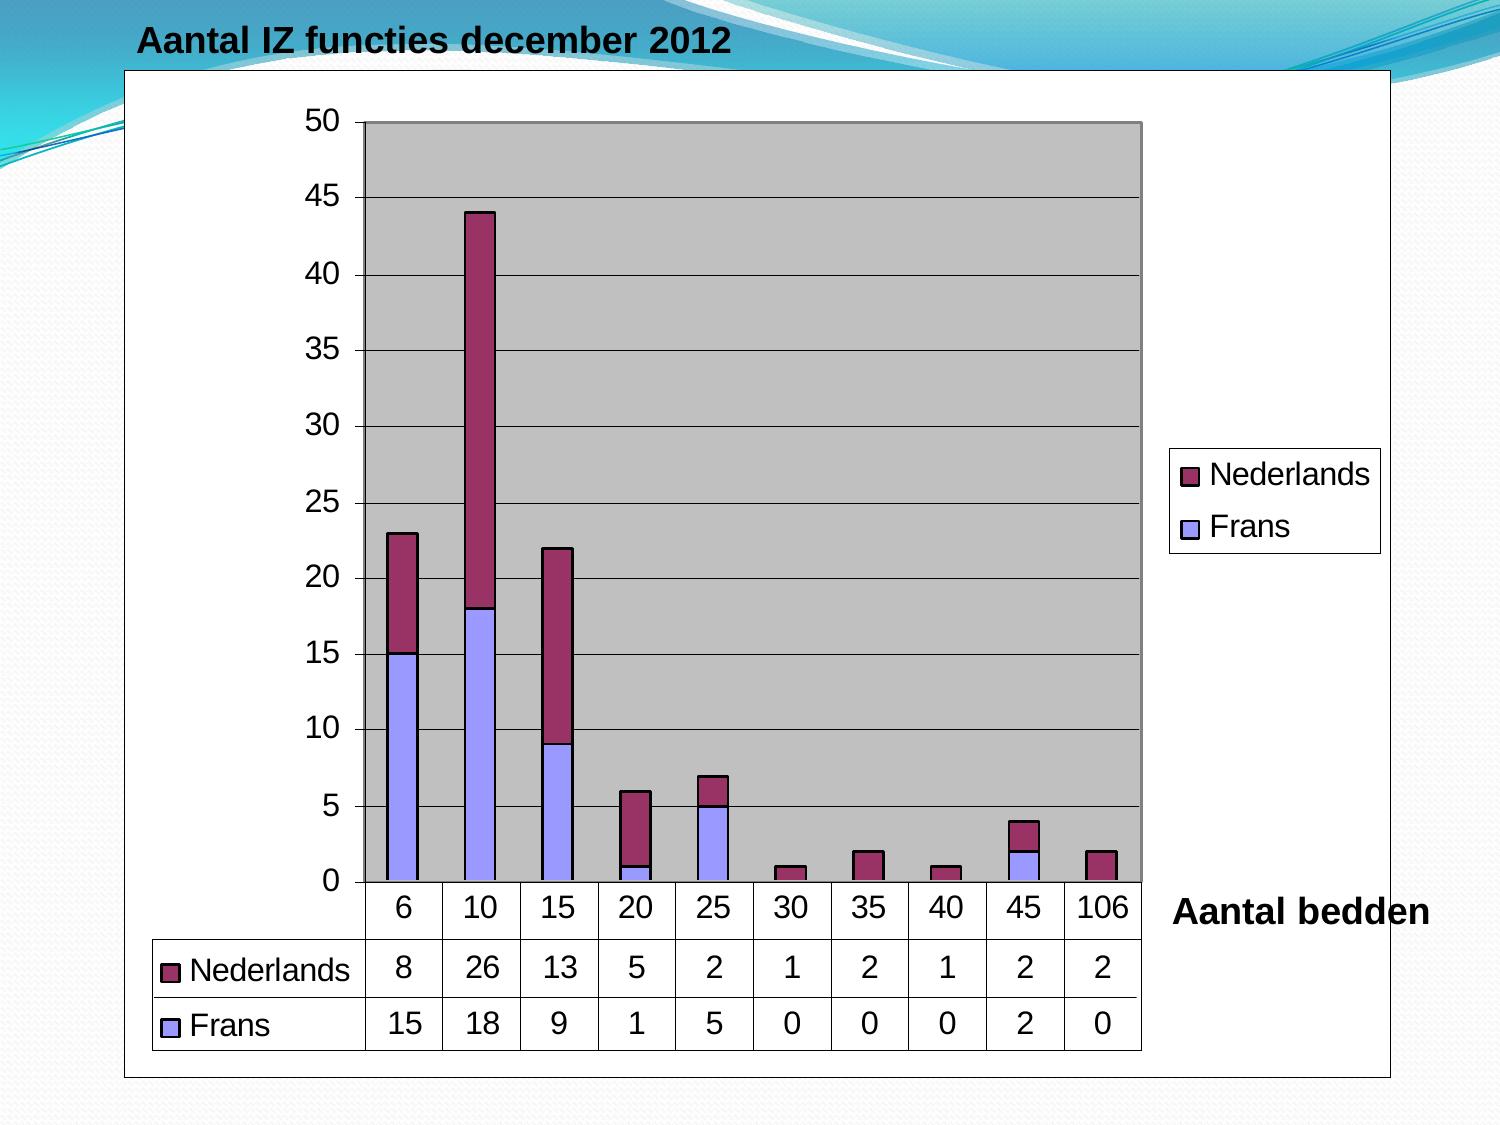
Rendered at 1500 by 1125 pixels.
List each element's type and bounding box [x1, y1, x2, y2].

text_box [0, 0, 1500, 1125]
